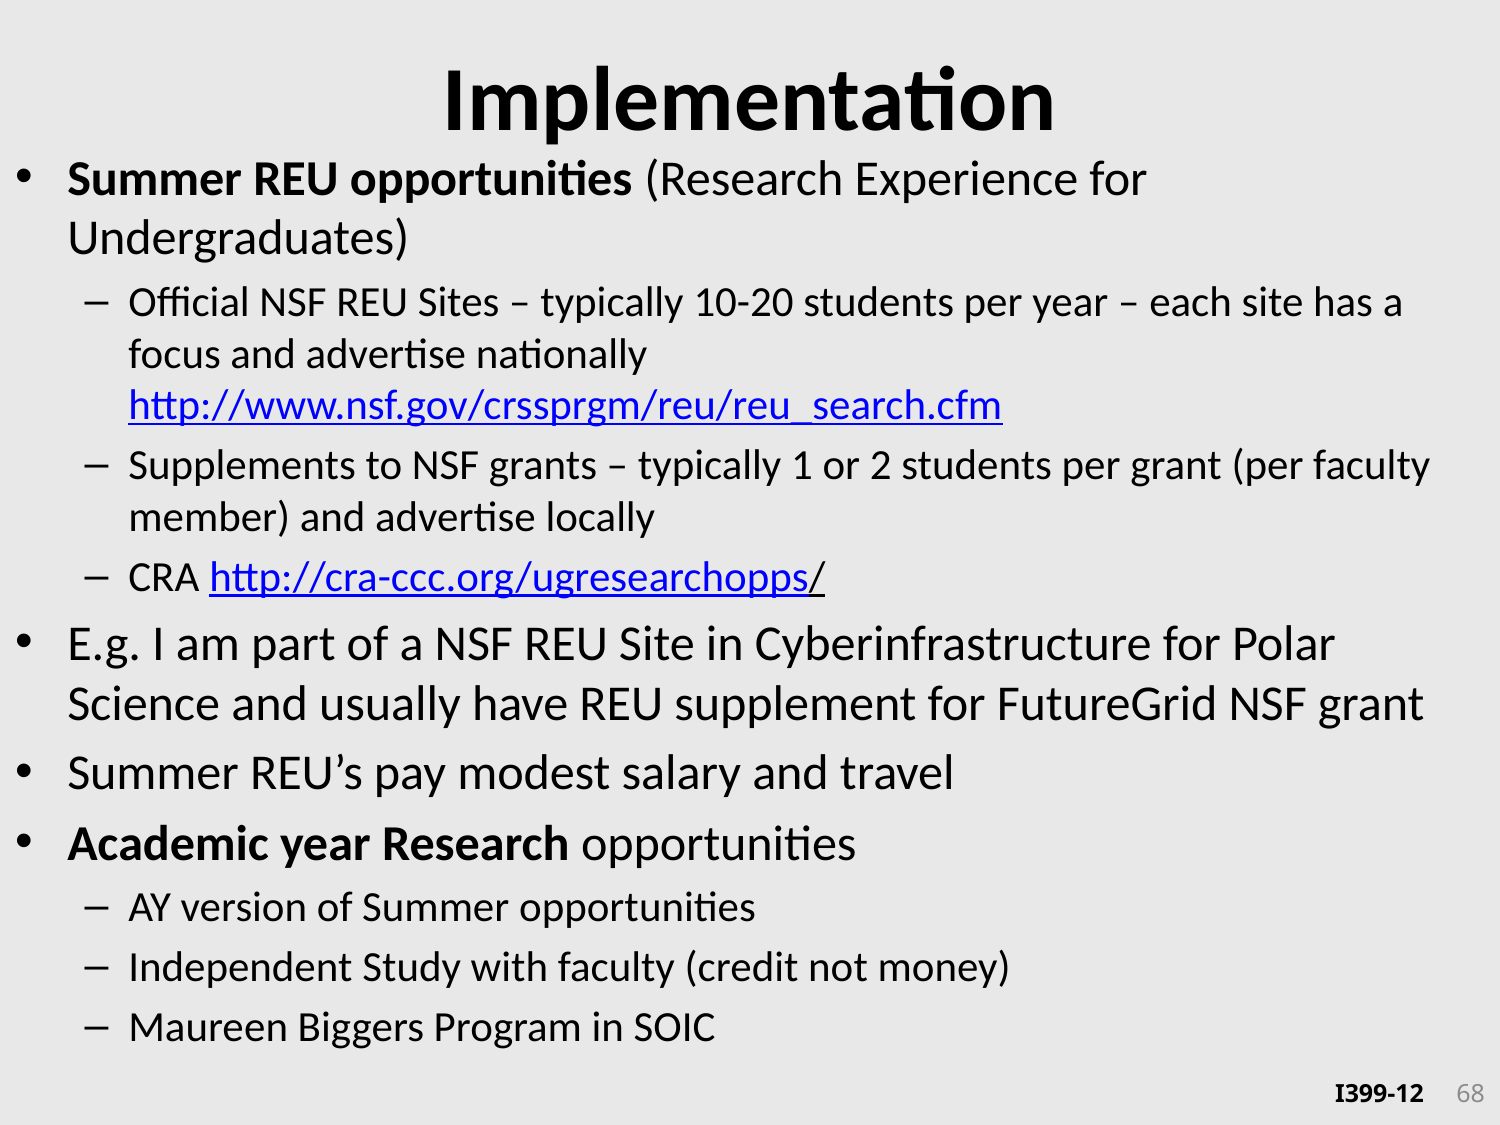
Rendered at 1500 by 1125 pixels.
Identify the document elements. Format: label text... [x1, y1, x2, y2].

title Implementation [0, 0, 1500, 137]
list Summer REU opportunities (Research Experience for Undergraduates) Official NSF REU Sites – typically 10-20 students per year – each site has a focus and advertise nationally http://www.nsf.gov/crssprgm/reu/reu_search.cfm Supplements to NSF grants – typically 1 or 2 students per grant (per faculty member) and advertise locally CRA http://cra-ccc.org/ugresearchopps/ E.g. I am part of a NSF REU Site in Cyberinfrastructure for Polar Science and usually have REU supplement for FutureGrid NSF grant Summer REU’s pay modest salary and travel Academic year Research opportunities AY version of Summer opportunities Independent Study with faculty (credit not money) Maureen Biggers Program in SOIC [0, 137, 1500, 1075]
